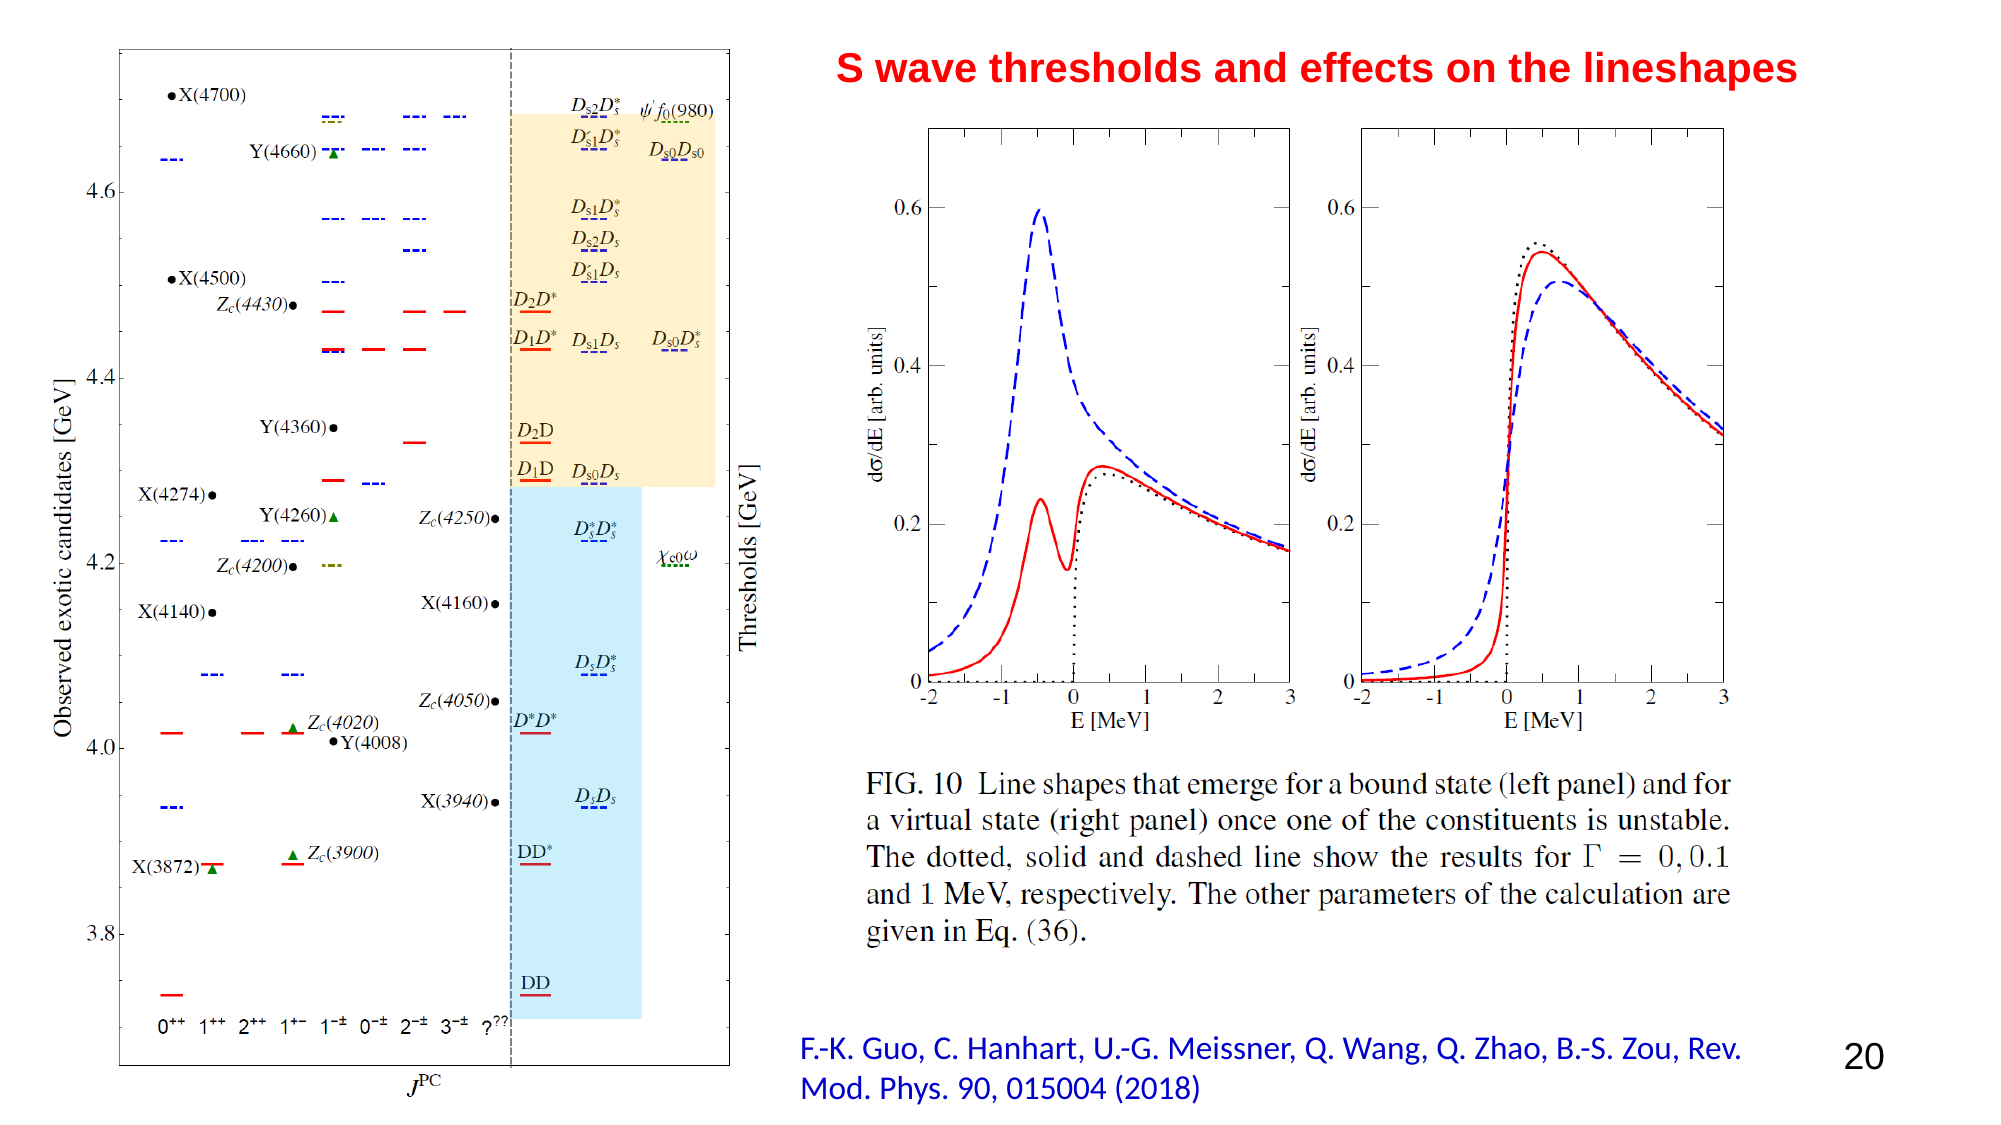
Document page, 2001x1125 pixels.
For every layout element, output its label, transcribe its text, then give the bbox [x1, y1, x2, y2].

text_box F.-K. Guo, C. Hanhart, U.-G. Meissner, Q. Wang, Q. Zhao, B.-S. Zou, Rev. Mod. Phys. 90, 015004 (2018) [785, 1018, 1812, 1114]
picture [850, 114, 1748, 961]
text_box S wave thresholds and effects on the lineshapes [821, 33, 1953, 98]
slide_number 20 [1812, 1024, 1900, 1103]
picture [48, 41, 765, 1103]
